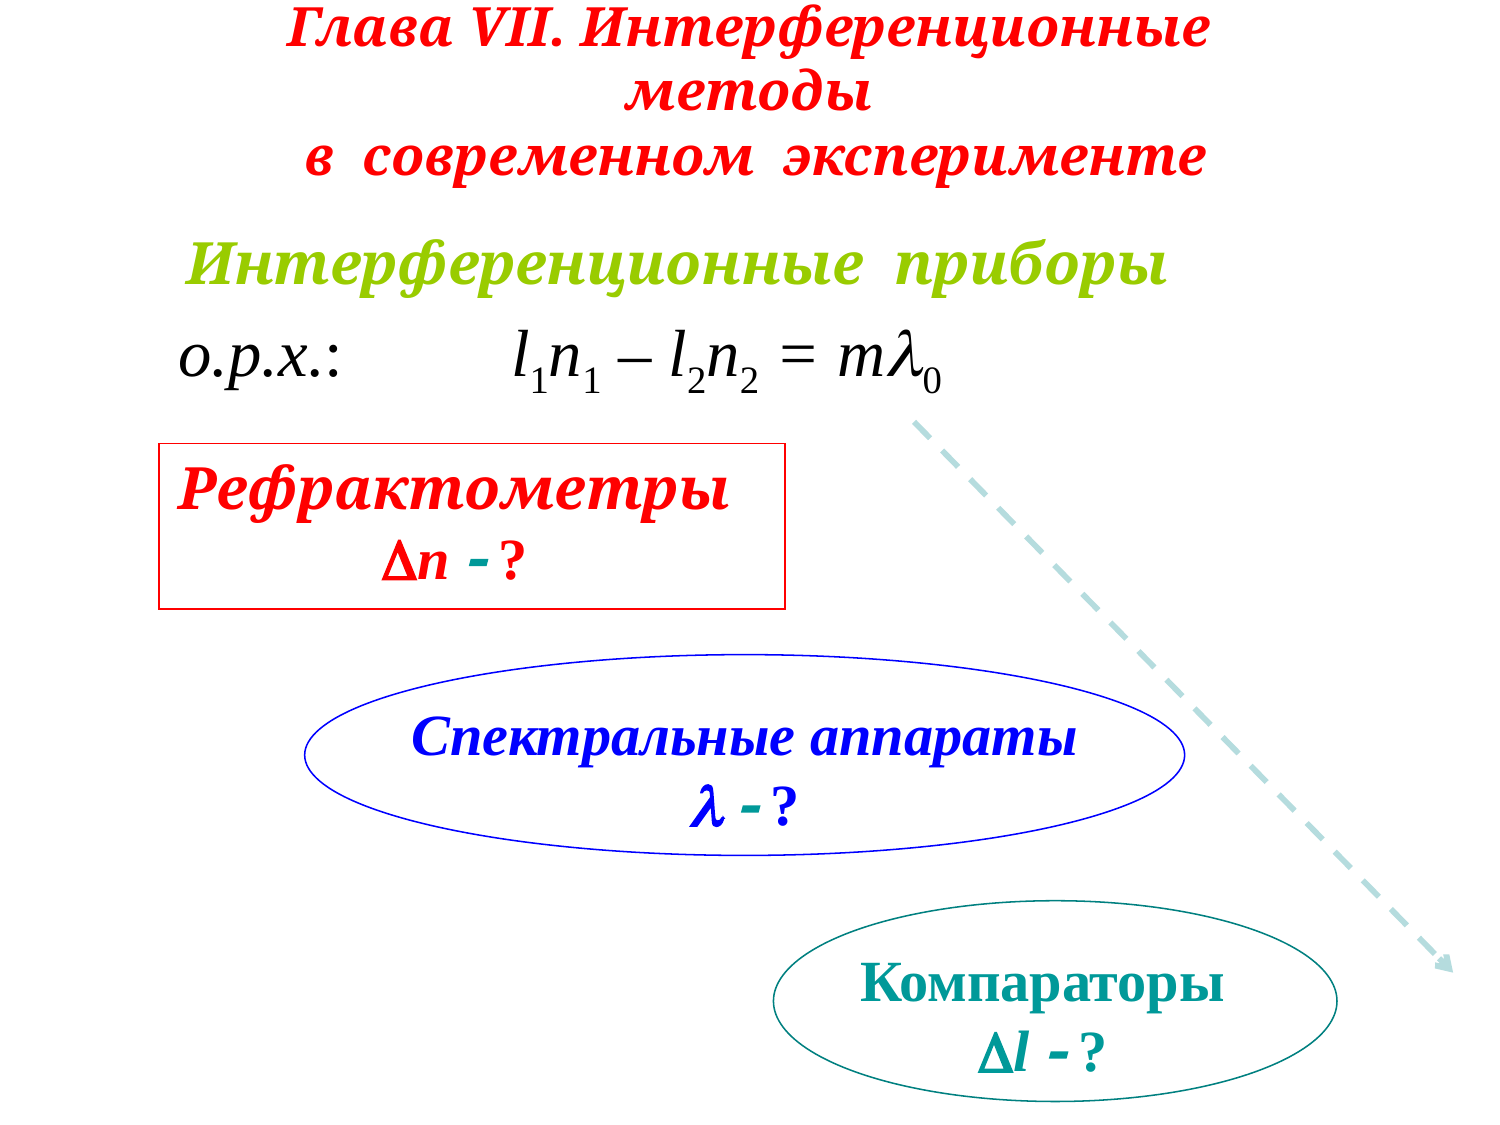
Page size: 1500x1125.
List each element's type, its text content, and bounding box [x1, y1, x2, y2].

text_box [907, 427, 1460, 967]
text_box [158, 443, 786, 610]
text_box Глава VII. Интерференционные методы в современном эксперименте [152, 0, 1360, 195]
text_box о.р.х.: l1n1 – l2n2 = m0 [140, 302, 996, 409]
text_box Интерференционные приборы [159, 218, 1196, 304]
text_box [773, 900, 1338, 1102]
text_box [304, 654, 902, 856]
